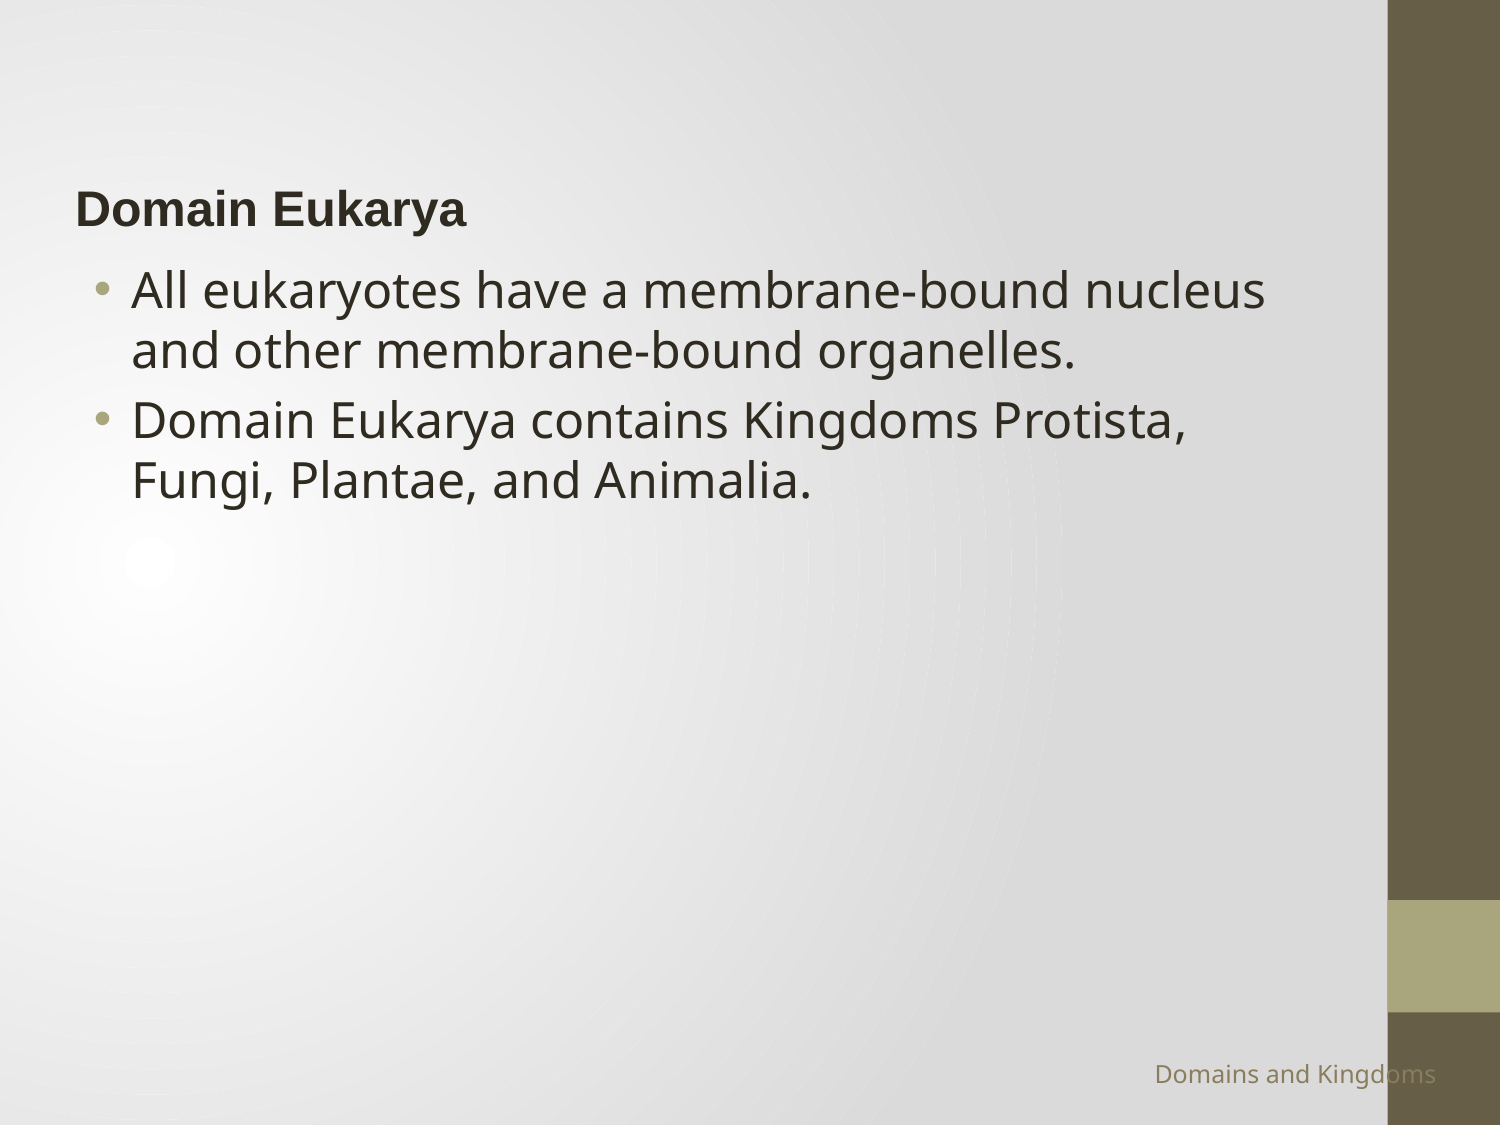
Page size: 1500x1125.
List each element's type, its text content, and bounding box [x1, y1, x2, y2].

list Domain Eukarya All eukaryotes have a membrane-bound nucleus and other membrane-bound organelles. Domain Eukarya contains Kingdoms Protista, Fungi, Plantae, and Animalia. [75, 176, 1361, 943]
text_box Domains and Kingdoms [75, 1043, 1437, 1089]
text_box [74, 252, 749, 1035]
